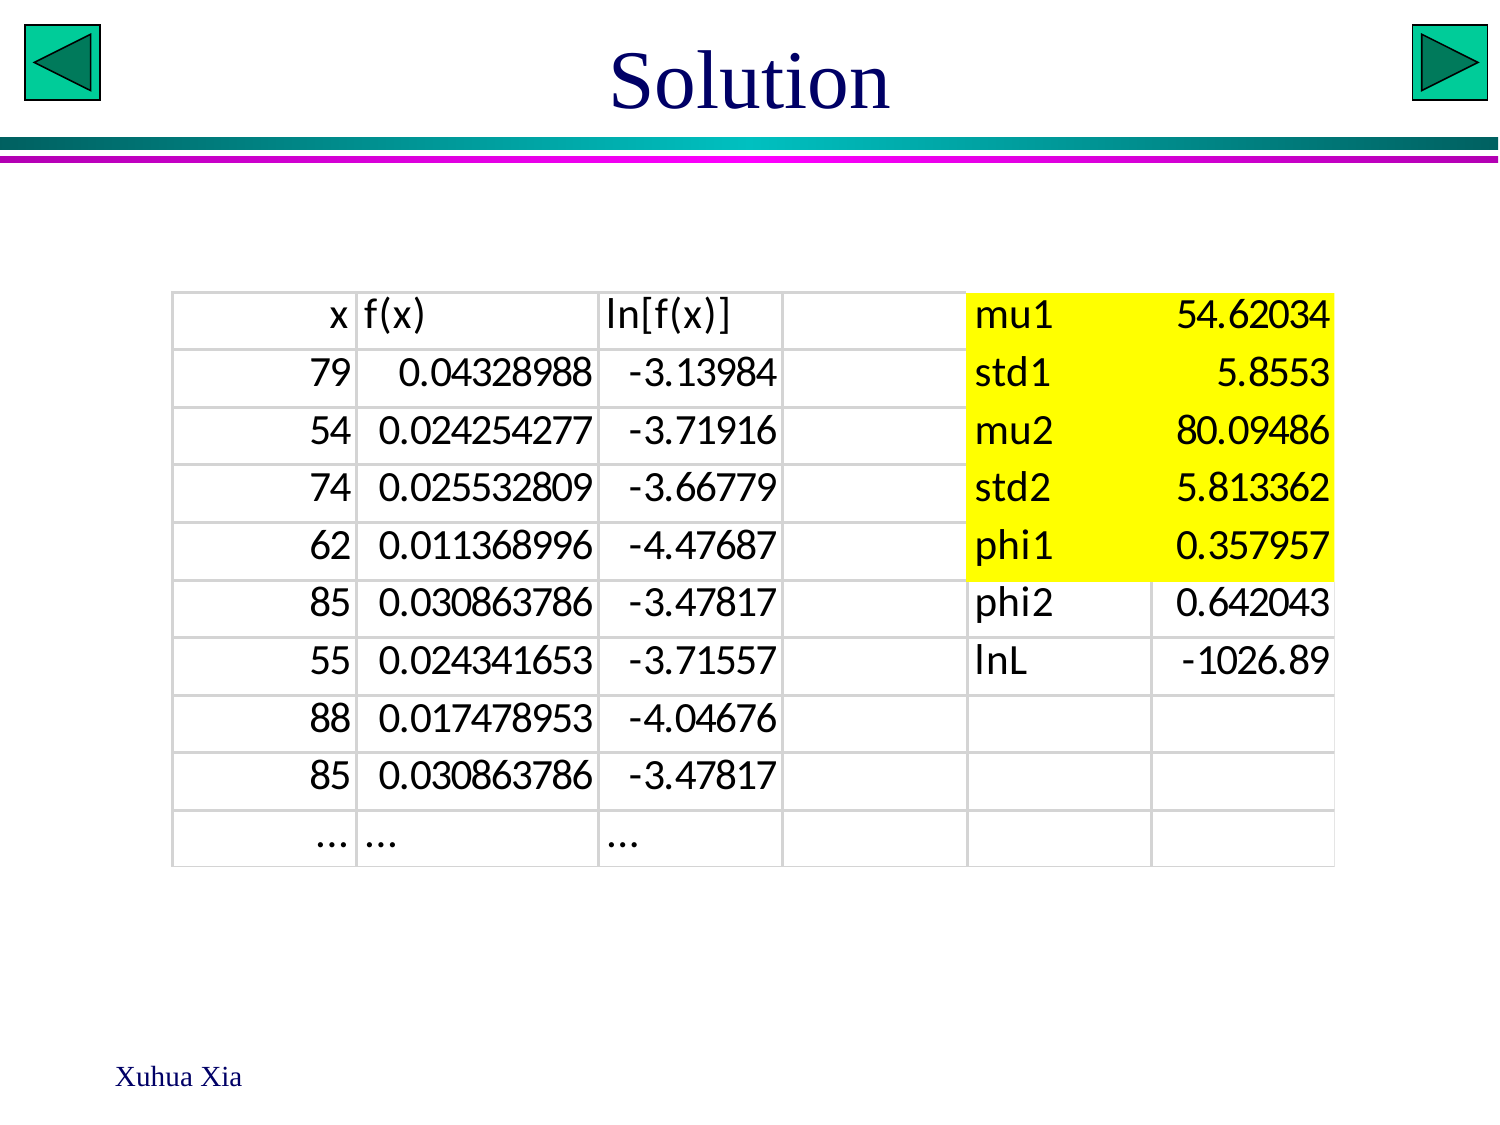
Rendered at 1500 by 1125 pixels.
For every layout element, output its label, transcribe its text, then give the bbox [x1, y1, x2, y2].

slide_number Xuhua Xia [99, 1050, 413, 1088]
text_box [171, 290, 1338, 870]
title Solution [112, 0, 1388, 150]
